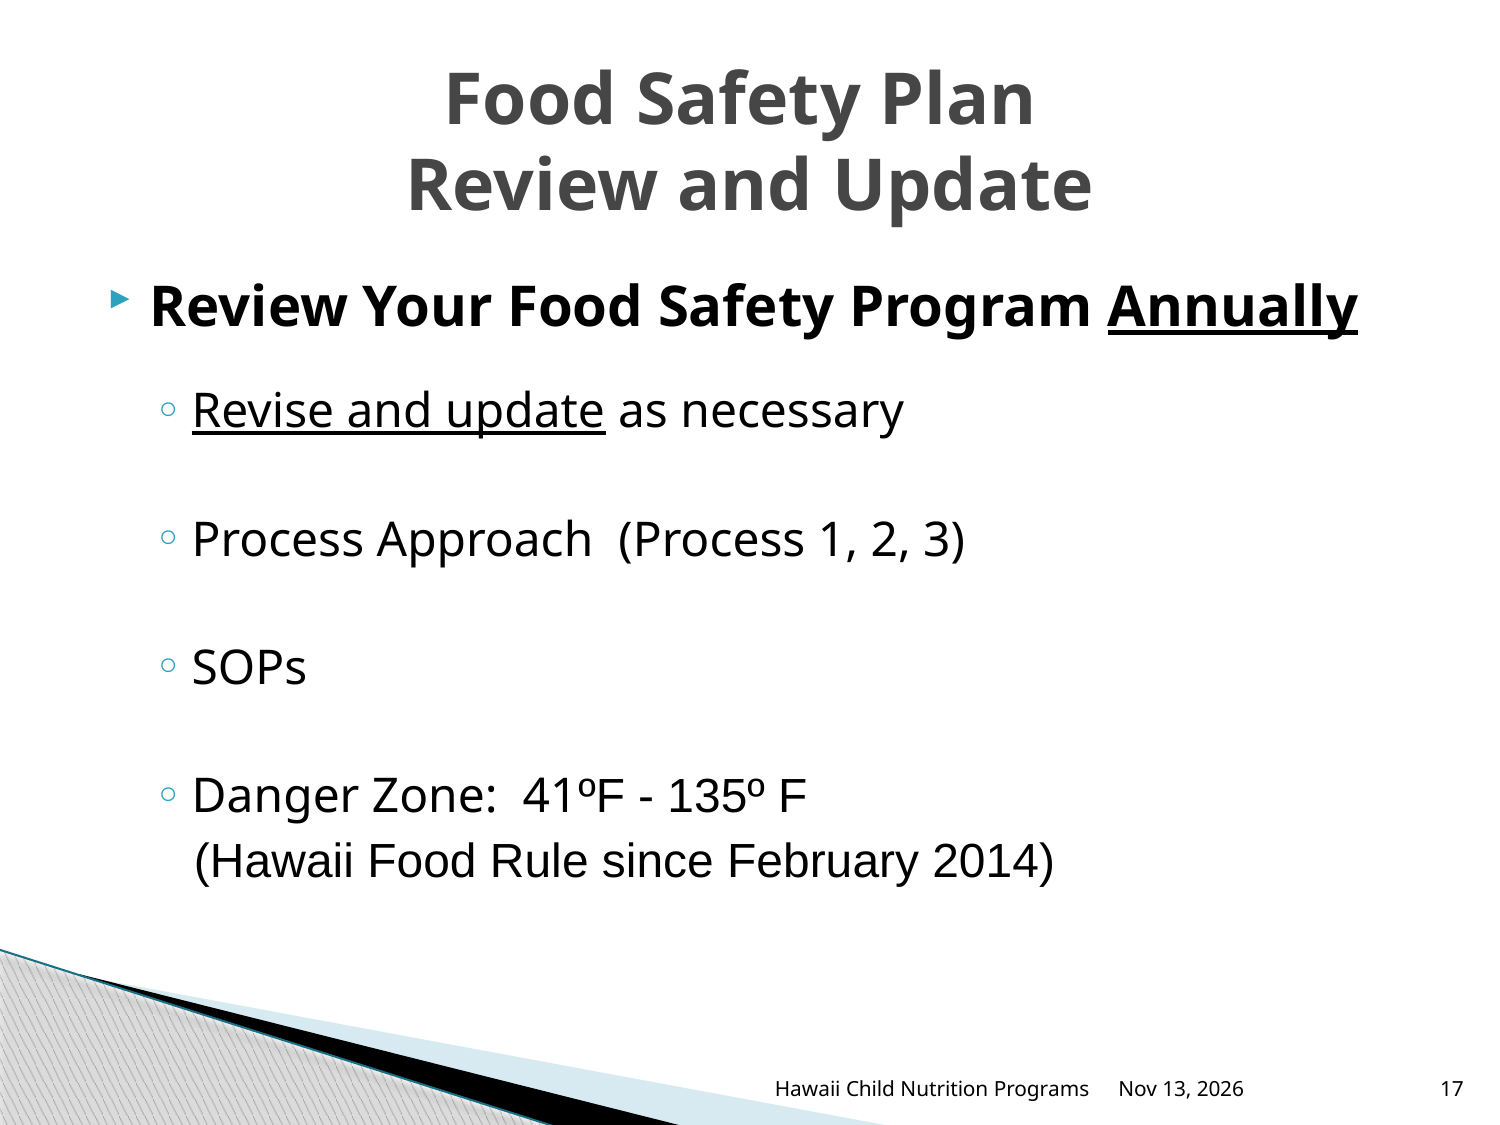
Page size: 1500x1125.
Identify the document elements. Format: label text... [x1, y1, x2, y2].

slide_number 17 [1418, 1051, 1479, 1112]
footer Hawaii Child Nutrition Programs [718, 1051, 1105, 1112]
title Food Safety Plan Review and Update [75, 45, 1425, 233]
slide_number Sep-17 [1105, 1051, 1418, 1112]
list Review Your Food Safety Program Annually Revise and update as necessary Process Approach (Process 1, 2, 3) SOPs Danger Zone: 41ºF - 135º F (Hawaii Food Rule since February 2014) [75, 262, 1425, 1005]
